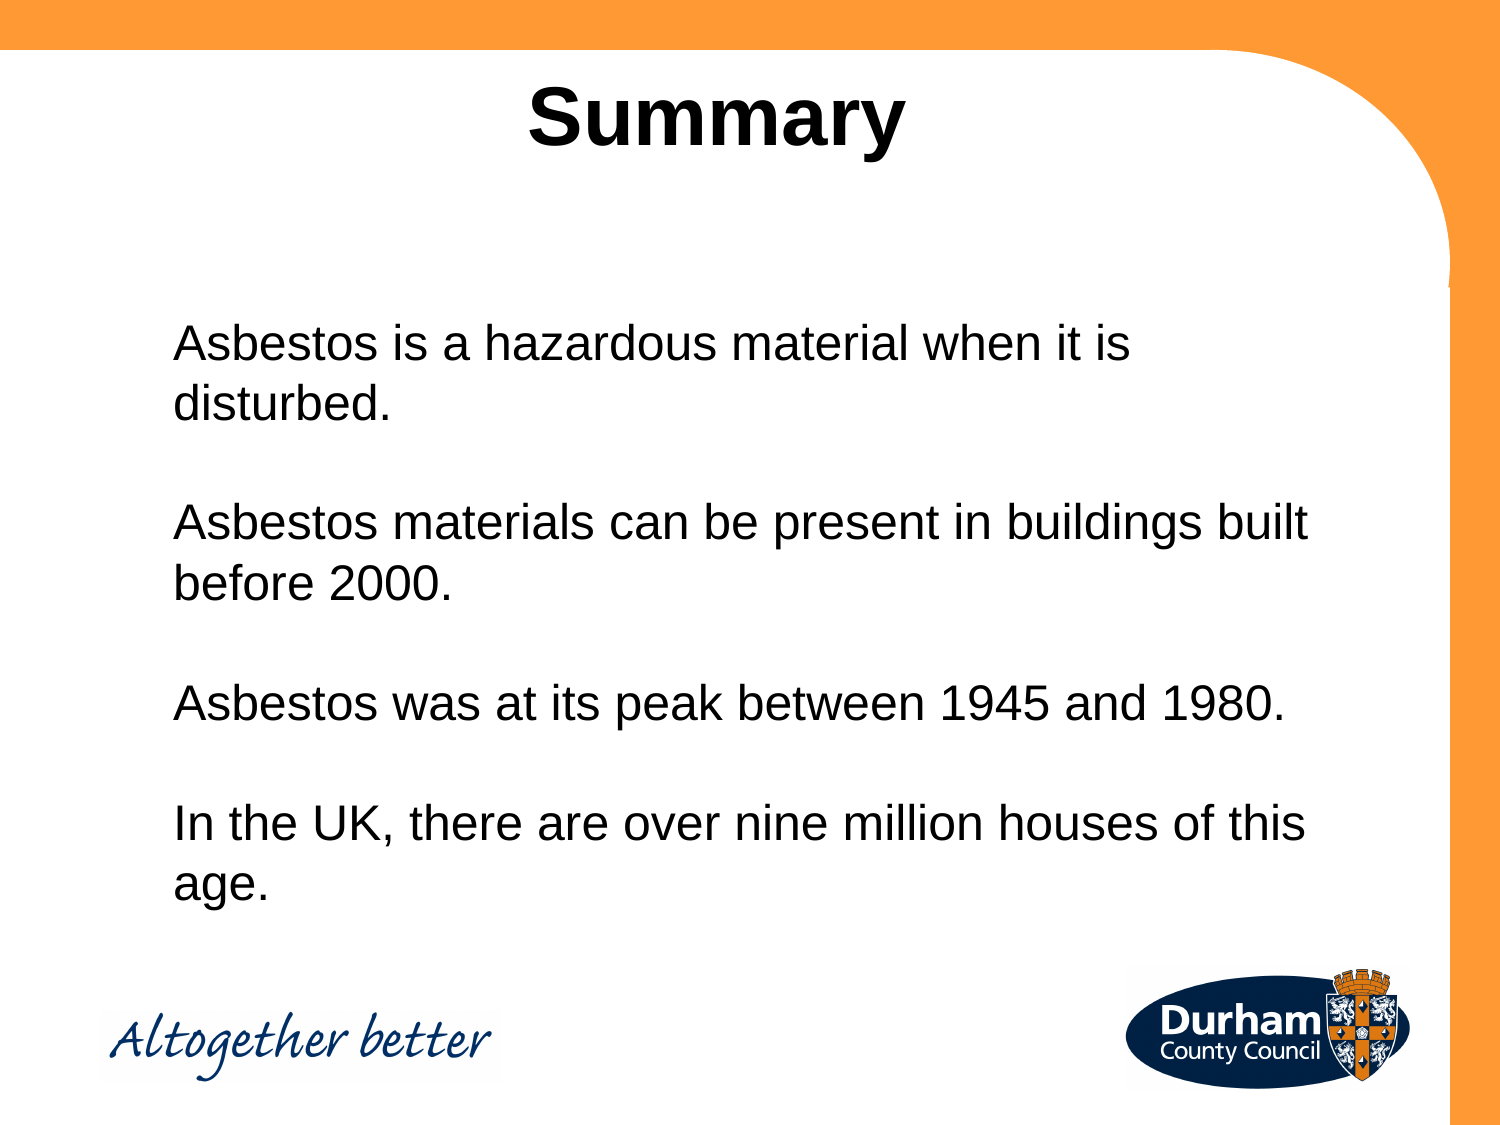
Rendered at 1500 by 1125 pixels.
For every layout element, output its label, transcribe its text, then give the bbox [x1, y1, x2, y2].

picture [100, 1010, 501, 1083]
text_box Summary [49, 54, 1385, 170]
text_box Asbestos is a hazardous material when it is disturbed. Asbestos materials can be present in buildings built before 2000. Asbestos was at its peak between 1945 and 1980. In the UK, there are over nine million houses of this age. [158, 302, 1342, 978]
picture [1123, 964, 1412, 1092]
